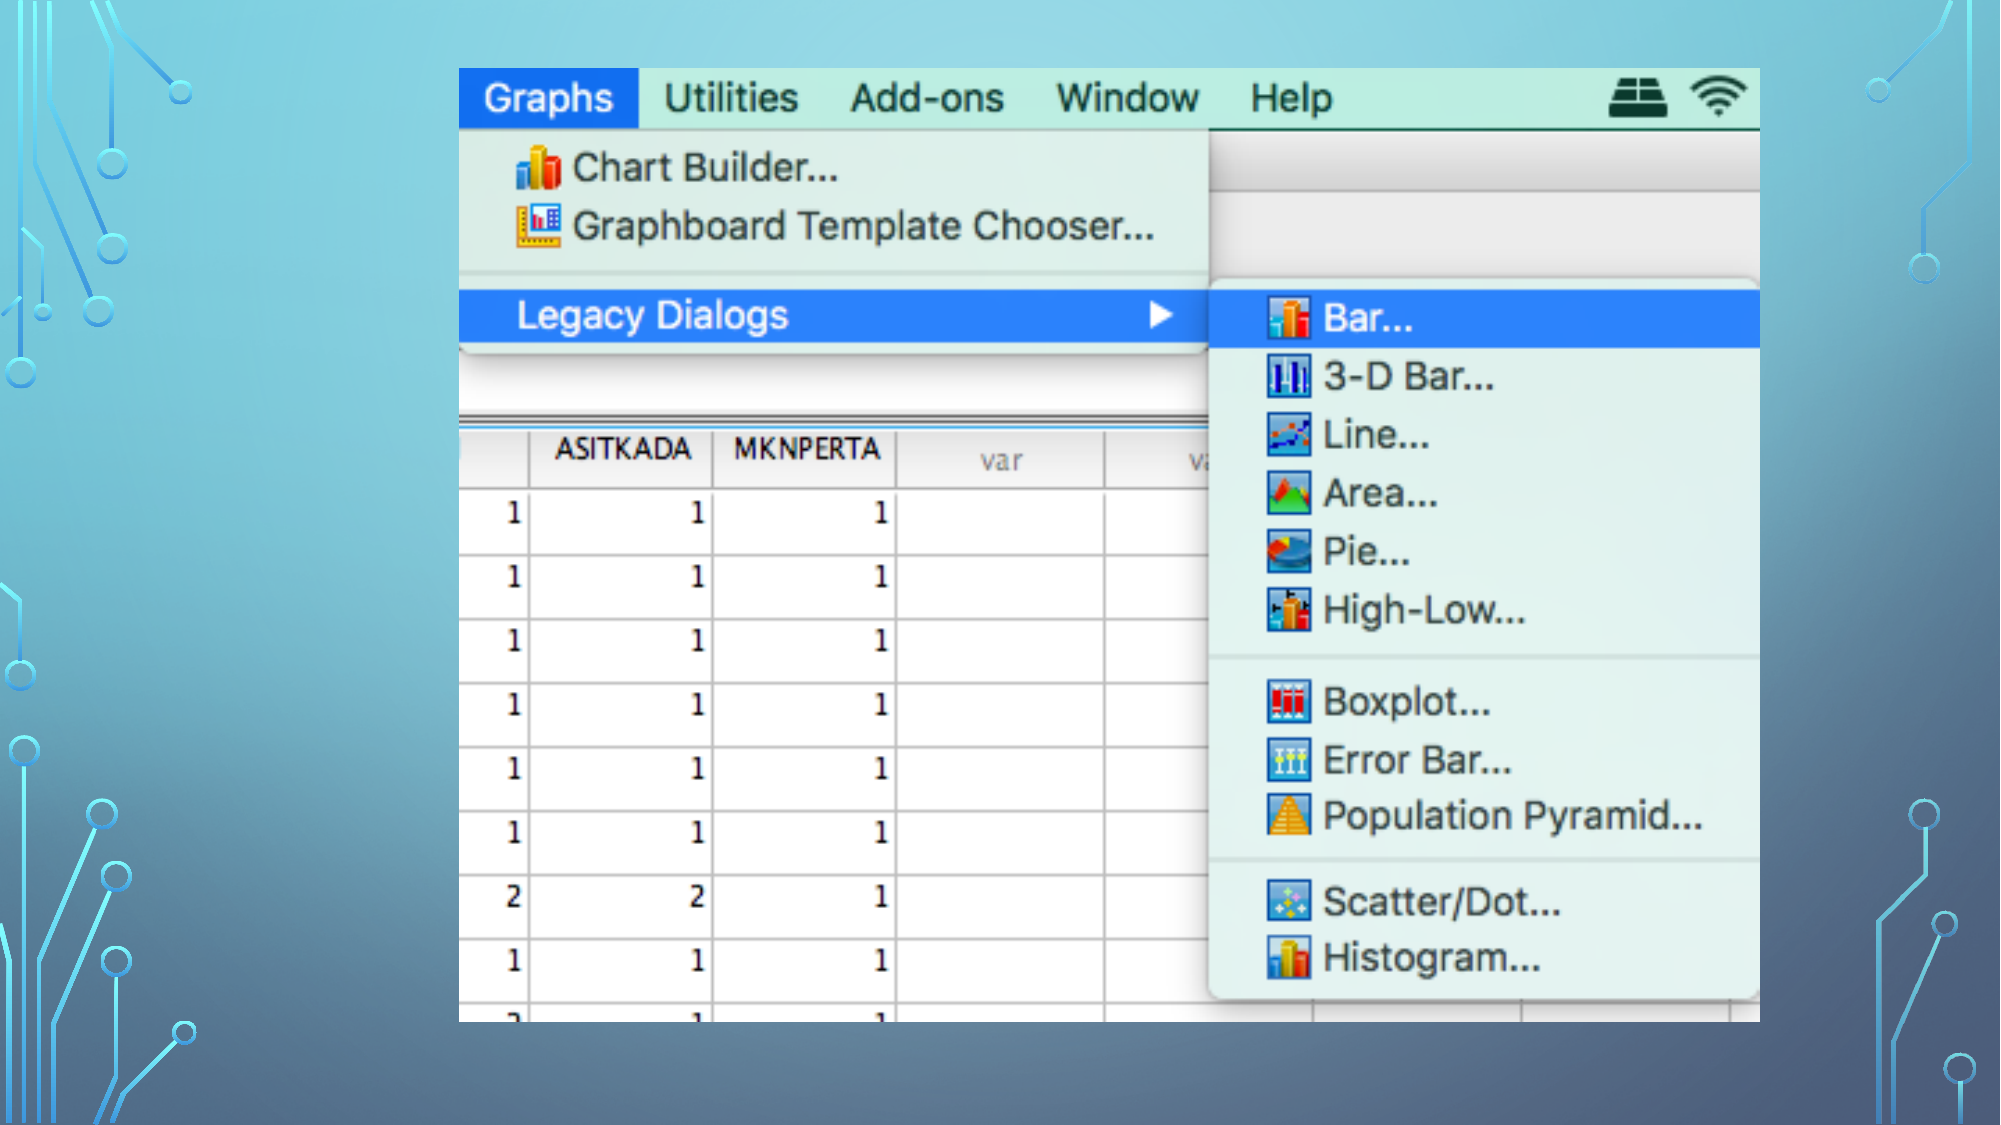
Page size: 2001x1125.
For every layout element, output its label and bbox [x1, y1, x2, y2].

picture [459, 68, 1760, 1023]
